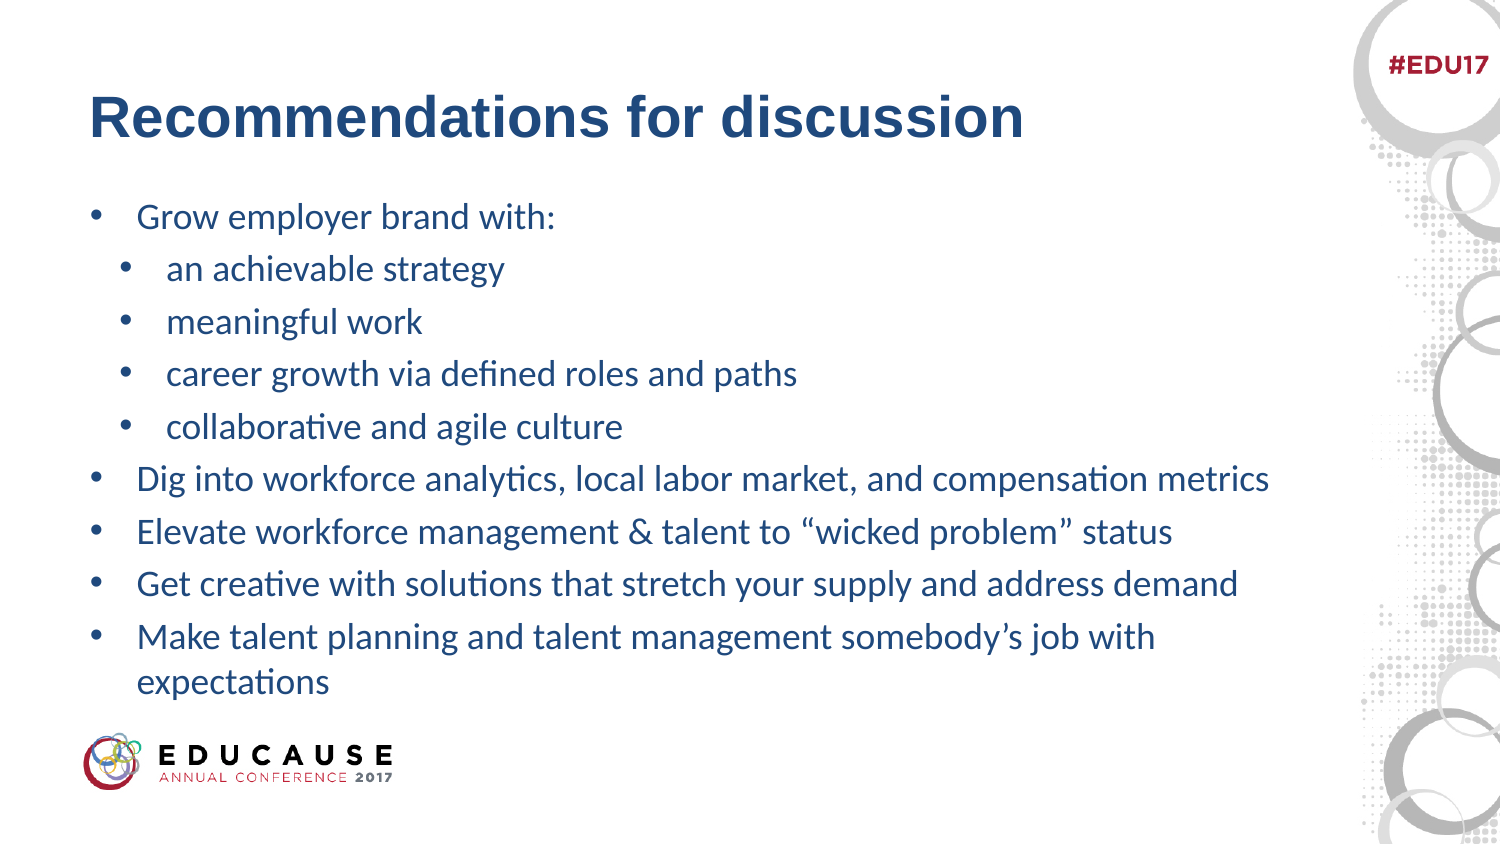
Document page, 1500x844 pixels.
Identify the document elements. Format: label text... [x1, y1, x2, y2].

list Grow employer brand with: an achievable strategy meaningful work career growth via defined roles and paths collaborative and agile culture Dig into workforce analytics, local labor market, and compensation metrics Elevate workforce management & talent to “wicked problem” status Get creative with solutions that stretch your supply and address demand Make talent planning and talent management somebody’s job with expectations [75, 184, 1313, 710]
title Recommendations for discussion [75, 71, 1313, 162]
picture [0, 0, 1500, 844]
